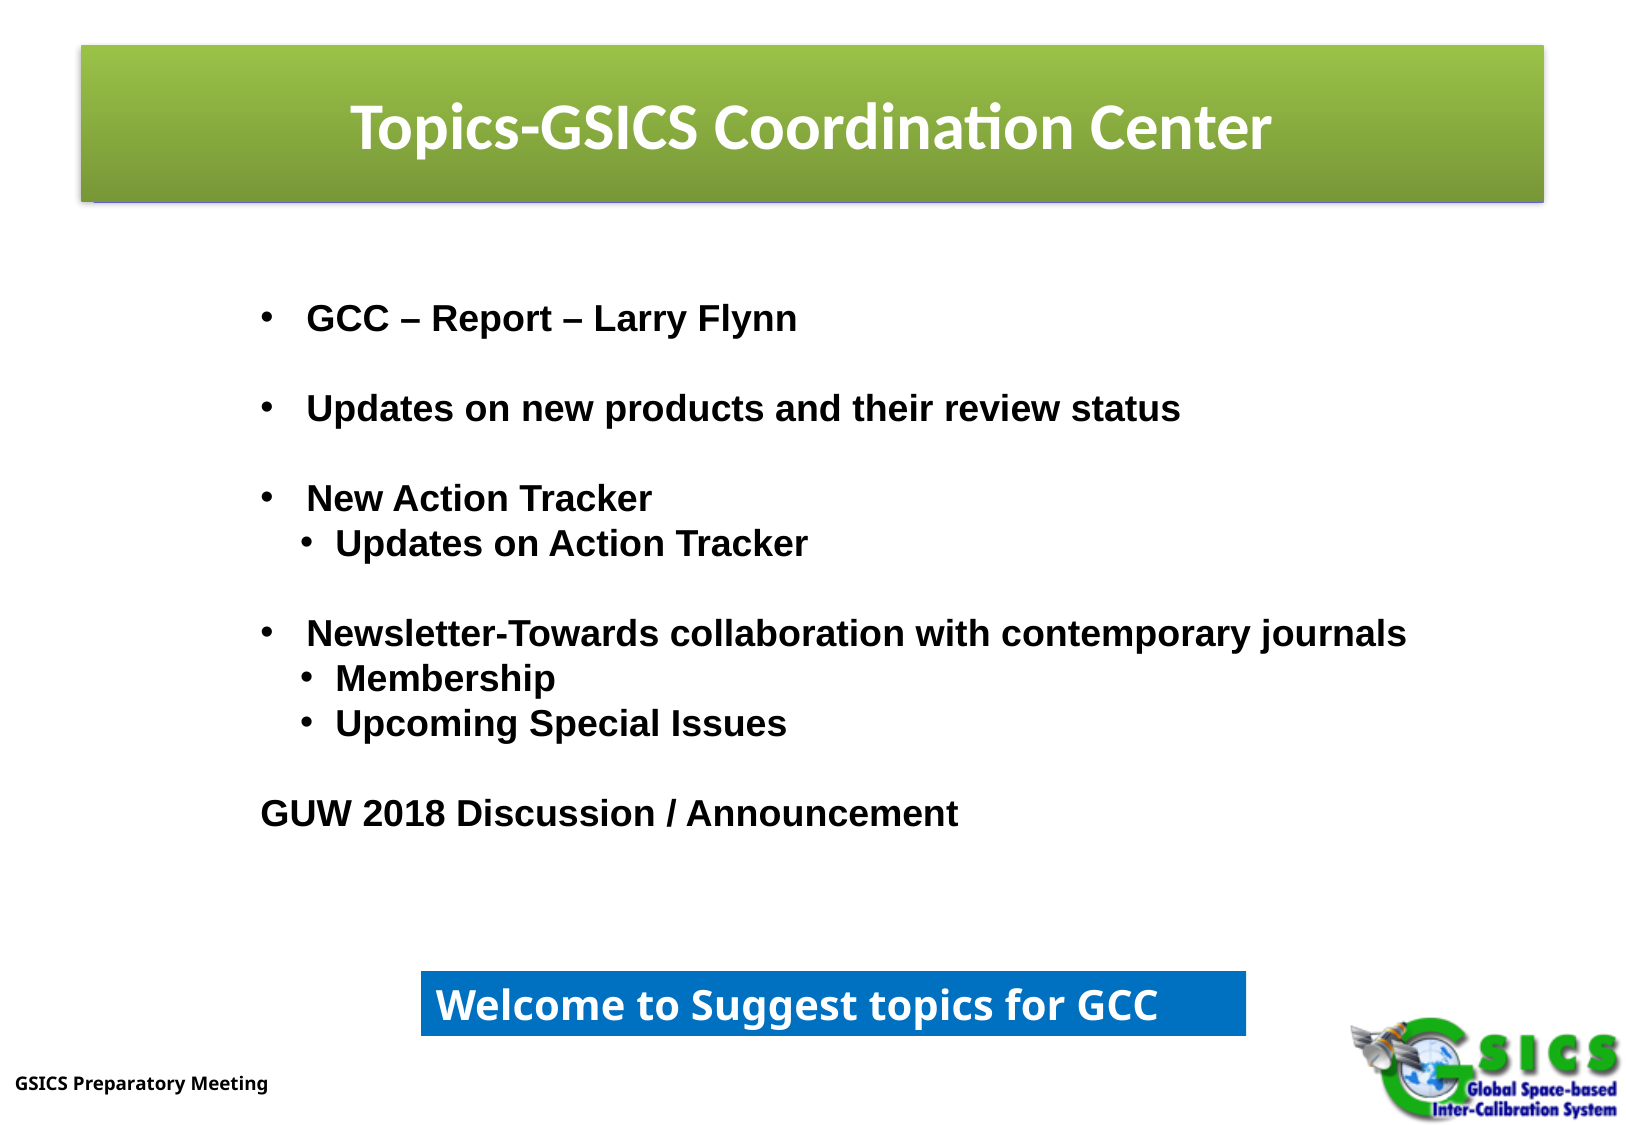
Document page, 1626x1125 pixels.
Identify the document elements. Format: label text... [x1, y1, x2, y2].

text_box GCC – Report – Larry Flynn Updates on new products and their review status New Action Tracker Updates on Action Tracker Newsletter-Towards collaboration with contemporary journals Membership Upcoming Special Issues GUW 2018 Discussion / Announcement [245, 286, 1489, 879]
text_box Welcome to Suggest topics for GCC [421, 971, 1247, 1036]
title Topics-GSICS Coordination Center [80, 44, 1544, 202]
picture [1343, 1010, 1625, 1125]
